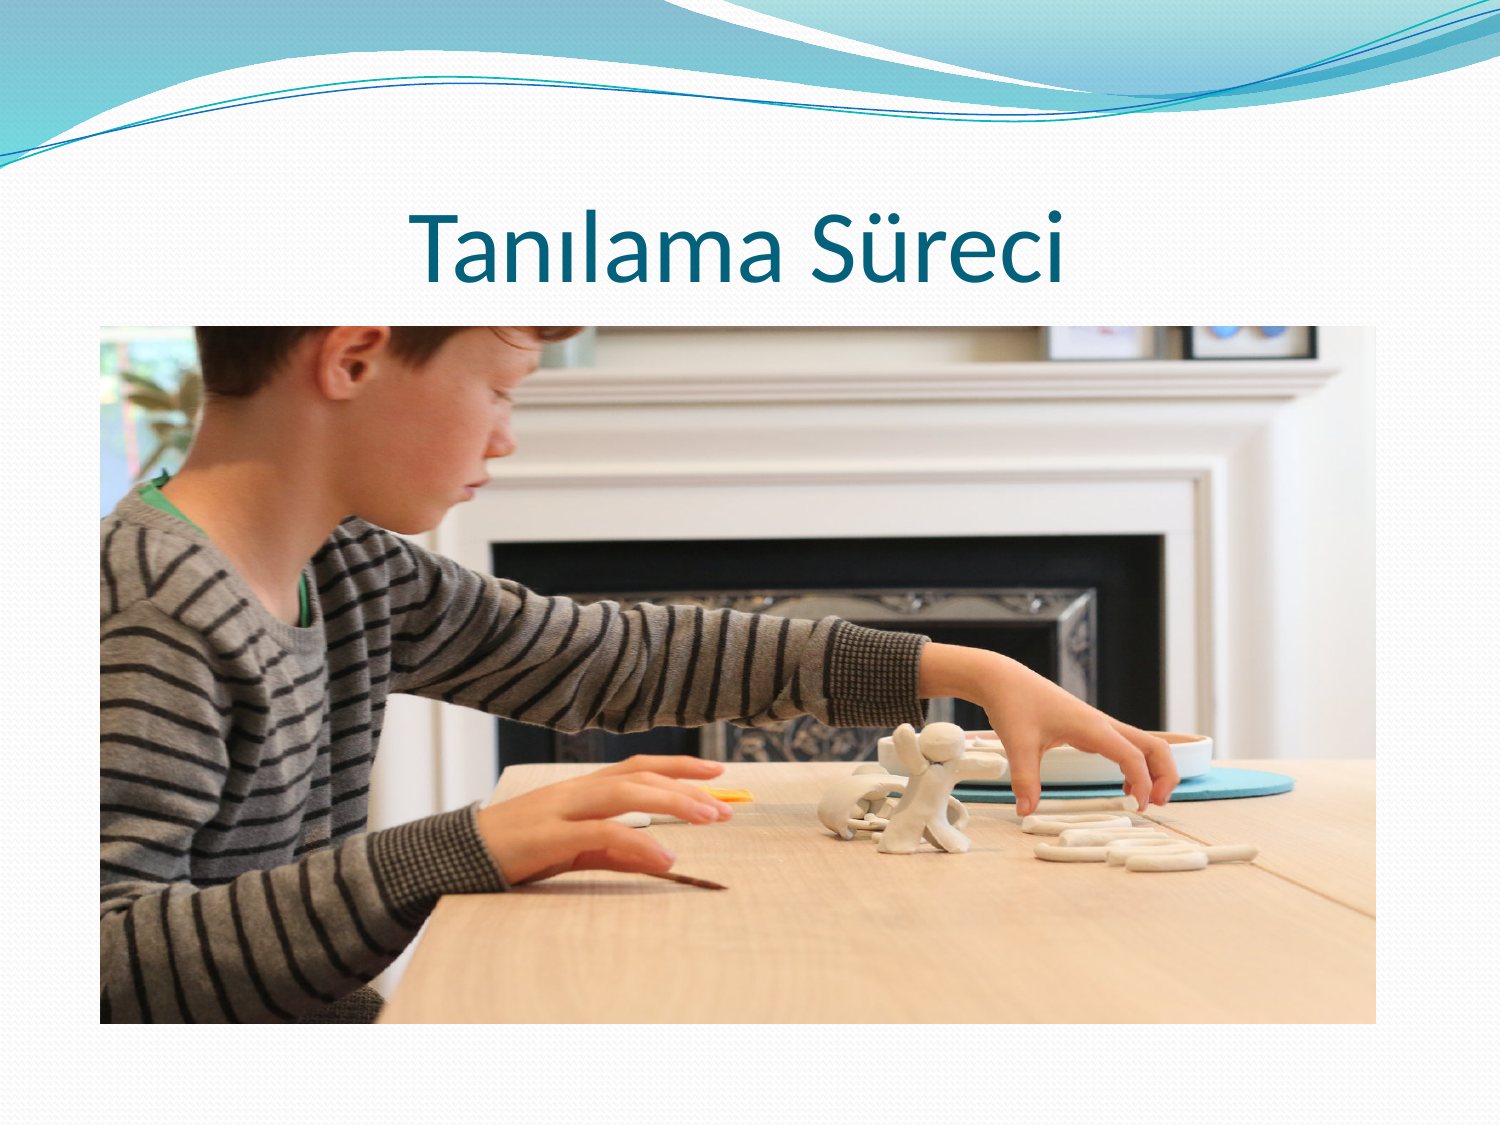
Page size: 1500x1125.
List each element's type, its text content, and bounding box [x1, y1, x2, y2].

title Tanılama Süreci [75, 115, 1425, 303]
picture [100, 326, 1377, 1024]
